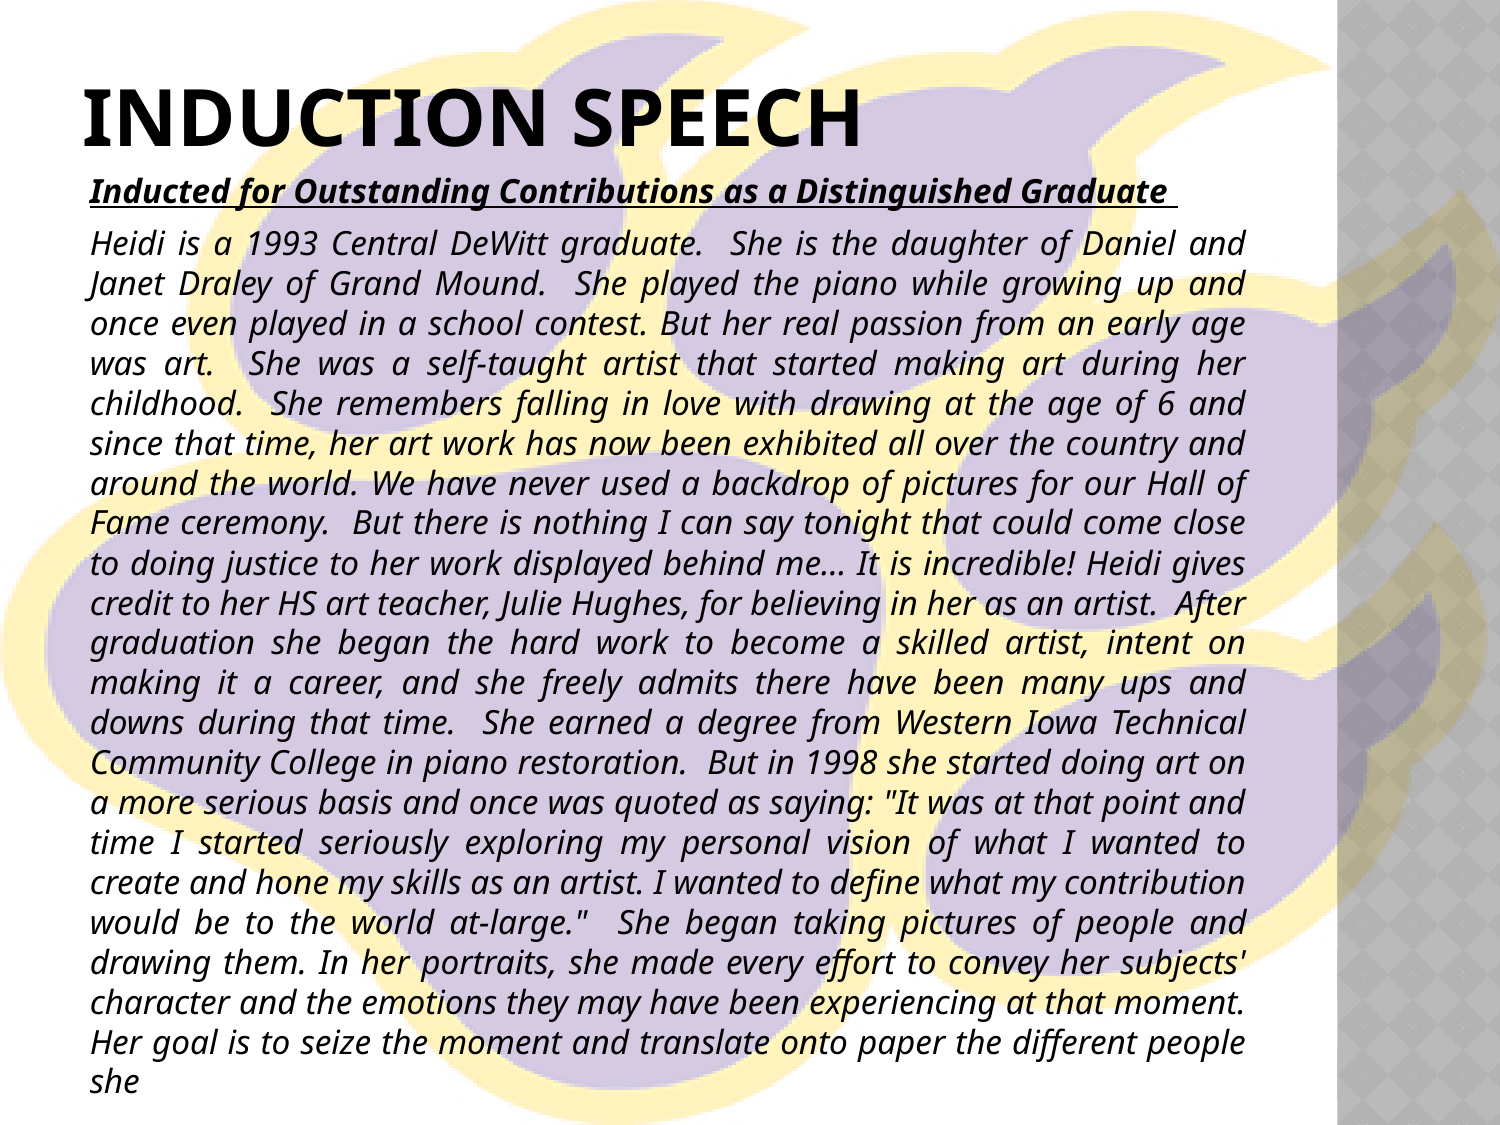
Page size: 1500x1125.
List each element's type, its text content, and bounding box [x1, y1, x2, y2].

list Inducted for Outstanding Contributions as a Distinguished Graduate Heidi is a 1993 Central DeWitt graduate. She is the daughter of Daniel and Janet Draley of Grand Mound. She played the piano while growing up and once even played in a school contest. But her real passion from an early age was art. She was a self-taught artist that started making art during her childhood. She remembers falling in love with drawing at the age of 6 and since that time, her art work has now been exhibited all over the country and around the world. We have never used a backdrop of pictures for our Hall of Fame ceremony. But there is nothing I can say tonight that could come close to doing justice to her work displayed behind me… It is incredible! Heidi gives credit to her HS art teacher, Julie Hughes, for believing in her as an artist. After graduation she began the hard work to become a skilled artist, intent on making it a career, and she freely admits there have been many ups and downs during that time. She earned a degree from Western Iowa Technical Community College in piano restoration. But in 1998 she started doing art on a more serious basis and once was quoted as saying: "It was at that point and time I started seriously exploring my personal vision of what I wanted to create and hone my skills as an artist. I wanted to define what my contribution would be to the world at-large." She began taking pictures of people and drawing them. In her portraits, she made every effort to convey her subjects' character and the emotions they may have been experiencing at that moment. Her goal is to seize the moment and translate onto paper the different people she [75, 162, 1263, 958]
title Induction speech [75, 0, 1263, 162]
